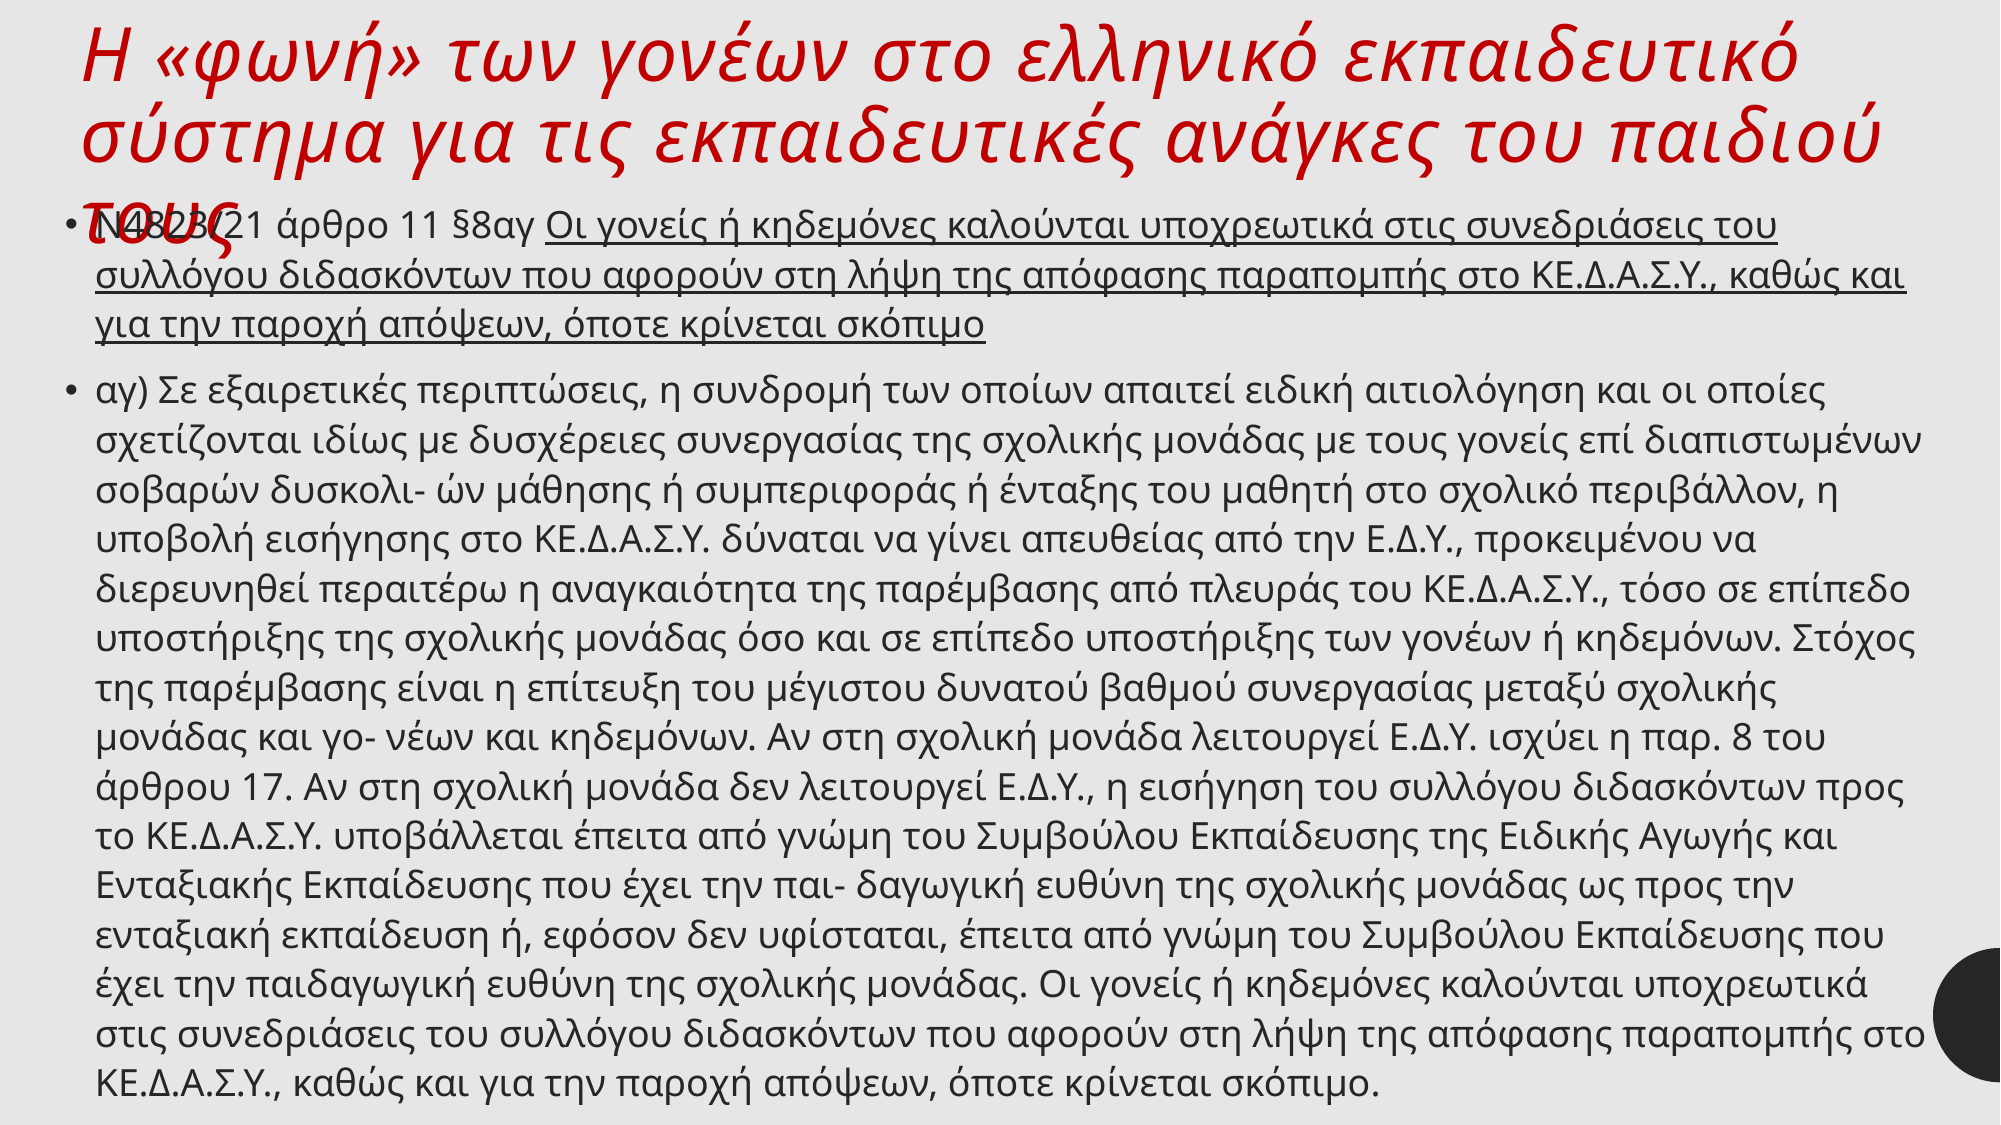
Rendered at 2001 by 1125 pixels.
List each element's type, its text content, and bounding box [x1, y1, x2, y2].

title Η «φωνή» των γονέων στο ελληνικό εκπαιδευτικό σύστημα για τις εκπαιδευτικές ανάγκες του παιδιού τους [65, 9, 1957, 182]
list Ν4823/21 άρθρο 11 §8αγ Οι γονείς ή κηδεμόνες καλούνται υποχρεωτικά στις συνεδριάσεις του συλλόγου διδασκόντων που αφορούν στη λήψη της απόφασης παραπομπής στο ΚΕ.Δ.Α.Σ.Υ., καθώς και για την παροχή απόψεων, όποτε κρίνεται σκόπιμο αγ) Σε εξαιρετικές περιπτώσεις, η συνδρομή των οποίων απαιτεί ειδική αιτιολόγηση και οι οποίες σχετίζονται ιδίως με δυσχέρειες συνεργασίας της σχολικής μονάδας με τους γονείς επί διαπιστωμένων σοβαρών δυσκολι- ών μάθησης ή συμπεριφοράς ή ένταξης του μαθητή στο σχολικό περιβάλλον, η υποβολή εισήγησης στο ΚΕ.Δ.Α.Σ.Υ. δύναται να γίνει απευθείας από την Ε.Δ.Υ., προκειμένου να διερευνηθεί περαιτέρω η αναγκαιότητα της παρέμβασης από πλευράς του ΚΕ.Δ.Α.Σ.Υ., τόσο σε επίπεδο υποστήριξης της σχολικής μονάδας όσο και σε επίπεδο υποστήριξης των γονέων ή κηδεμόνων. Στόχος της παρέμβασης είναι η επίτευξη του μέγιστου δυνατού βαθμού συνεργασίας μεταξύ σχολικής μονάδας και γο- νέων και κηδεμόνων. Αν στη σχολική μονάδα λειτουργεί Ε.Δ.Υ. ισχύει η παρ. 8 του άρθρου 17. Αν στη σχολική μονάδα δεν λειτουργεί Ε.Δ.Υ., η εισήγηση του συλλόγου διδασκόντων προς το ΚΕ.Δ.Α.Σ.Υ. υποβάλλεται έπειτα από γνώμη του Συμβούλου Εκπαίδευσης της Ειδικής Αγωγής και Ενταξιακής Εκπαίδευσης που έχει την παι- δαγωγική ευθύνη της σχολικής μονάδας ως προς την ενταξιακή εκπαίδευση ή, εφόσον δεν υφίσταται, έπειτα από γνώμη του Συμβούλου Εκπαίδευσης που έχει την παιδαγωγική ευθύνη της σχολικής μονάδας. Οι γονείς ή κηδεμόνες καλούνται υποχρεωτικά στις συνεδριάσεις του συλλόγου διδασκόντων που αφορούν στη λήψη της απόφασης παραπομπής στο ΚΕ.Δ.Α.Σ.Υ., καθώς και για την παροχή απόψεων, όποτε κρίνεται σκόπιμο. [49, 189, 1951, 935]
